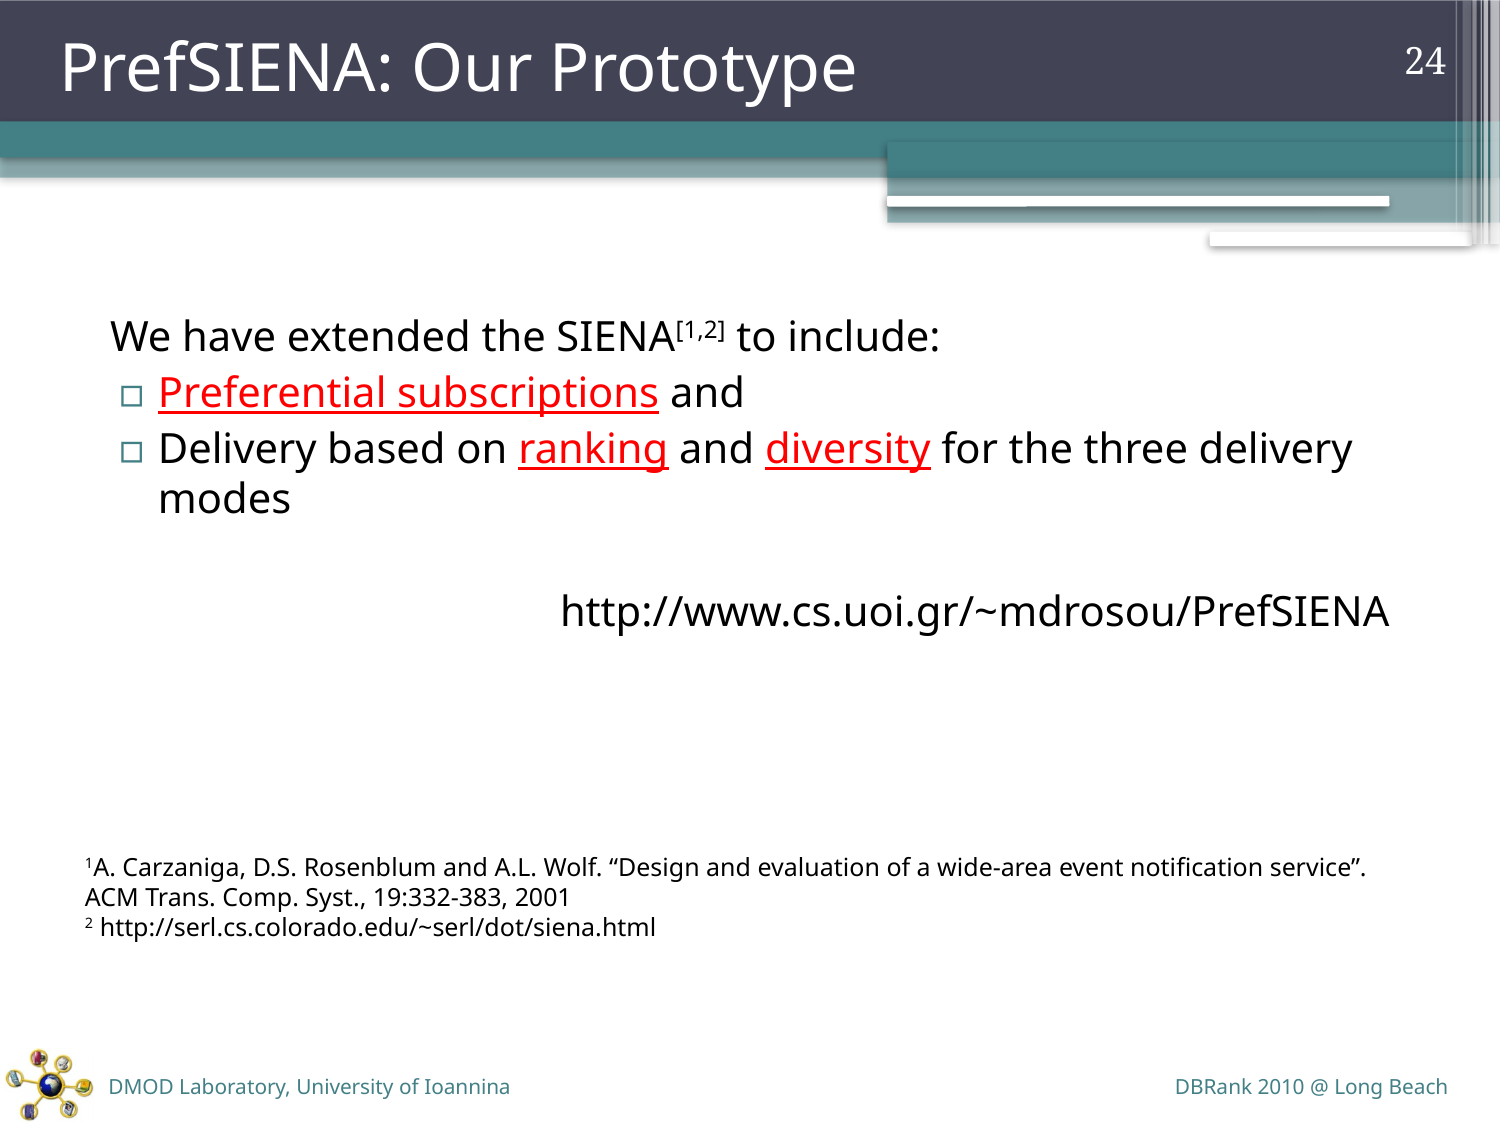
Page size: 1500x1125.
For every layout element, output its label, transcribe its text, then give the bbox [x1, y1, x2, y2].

slide_number 24 [1335, 35, 1461, 96]
list We have extended the SIENA[1,2] to include: Preferential subscriptions and Delivery based on ranking and diversity for the three delivery modes http://www.cs.uoi.gr/~mdrosou/PrefSIENA [35, 246, 1442, 1032]
picture [5, 1048, 94, 1122]
title PrefSIENA: Our Prototype [44, 0, 1395, 129]
text_box 1A. Carzaniga, D.S. Rosenblum and A.L. Wolf. “Design and evaluation of a wide-area event notification service”. ACM Trans. Comp. Syst., 19:332-383, 2001 2 http://serl.cs.colorado.edu/~serl/dot/siena.html [70, 843, 1442, 949]
